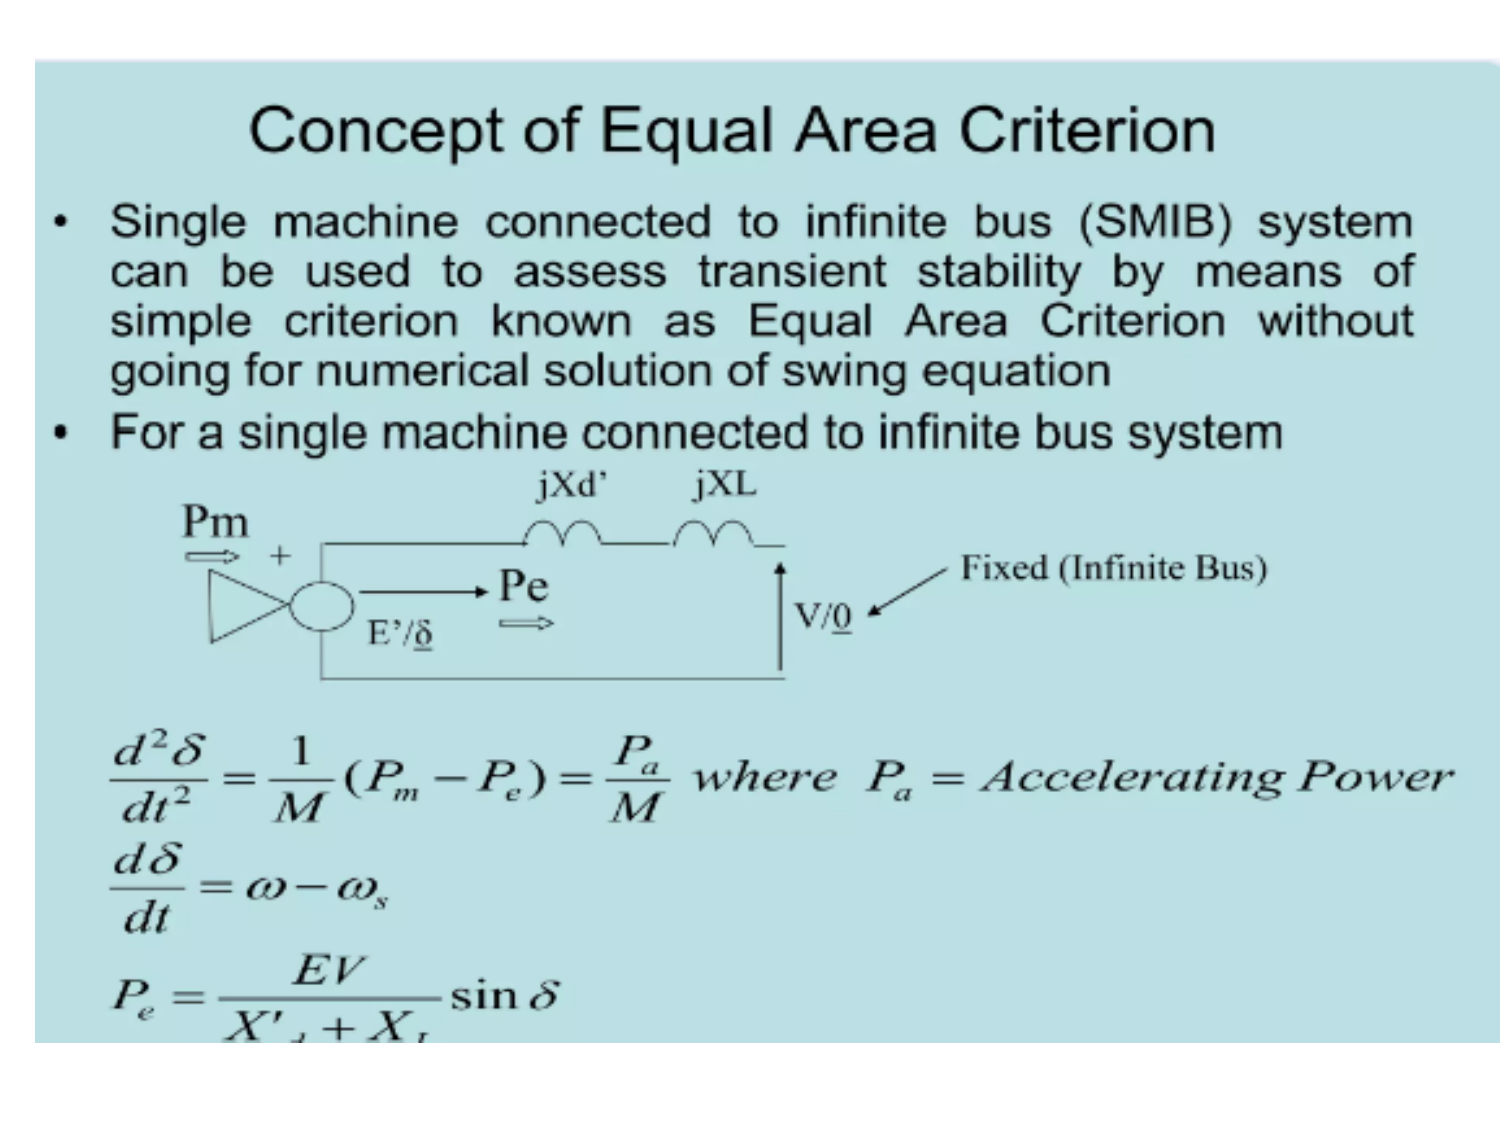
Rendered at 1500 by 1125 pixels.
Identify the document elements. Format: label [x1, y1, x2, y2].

picture [34, 58, 1500, 1044]
